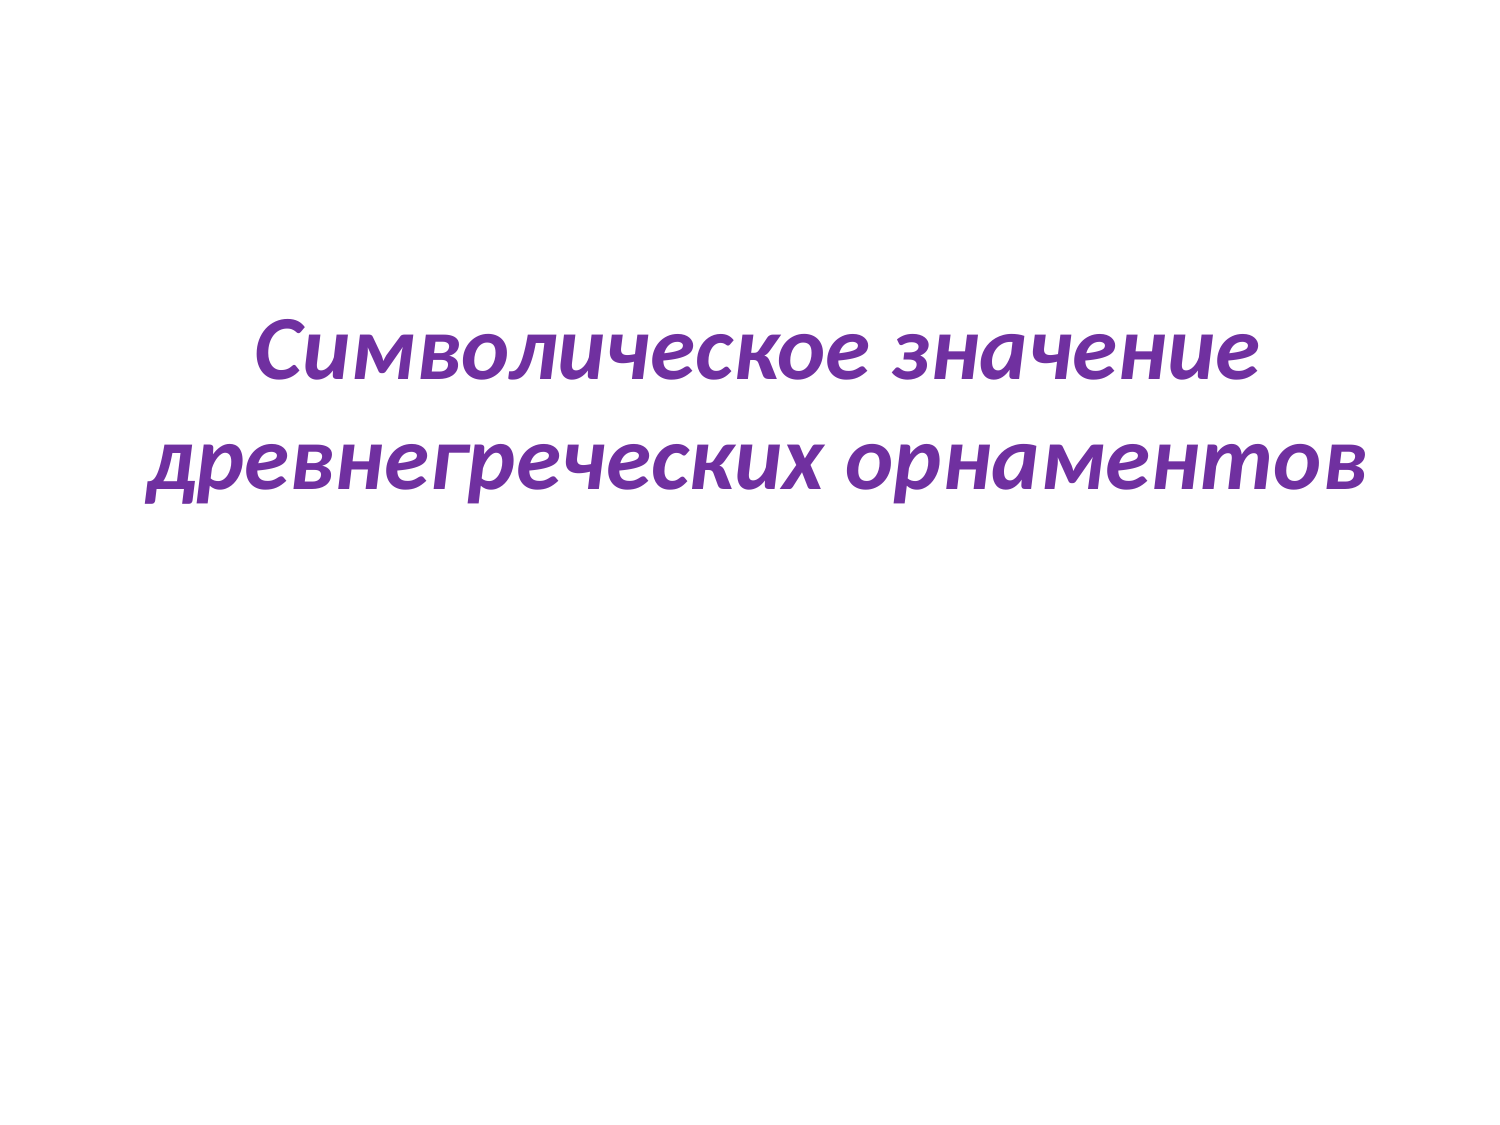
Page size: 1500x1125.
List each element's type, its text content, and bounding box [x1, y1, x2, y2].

title Символическое значение древнегреческих орнаментов [74, 44, 1442, 751]
